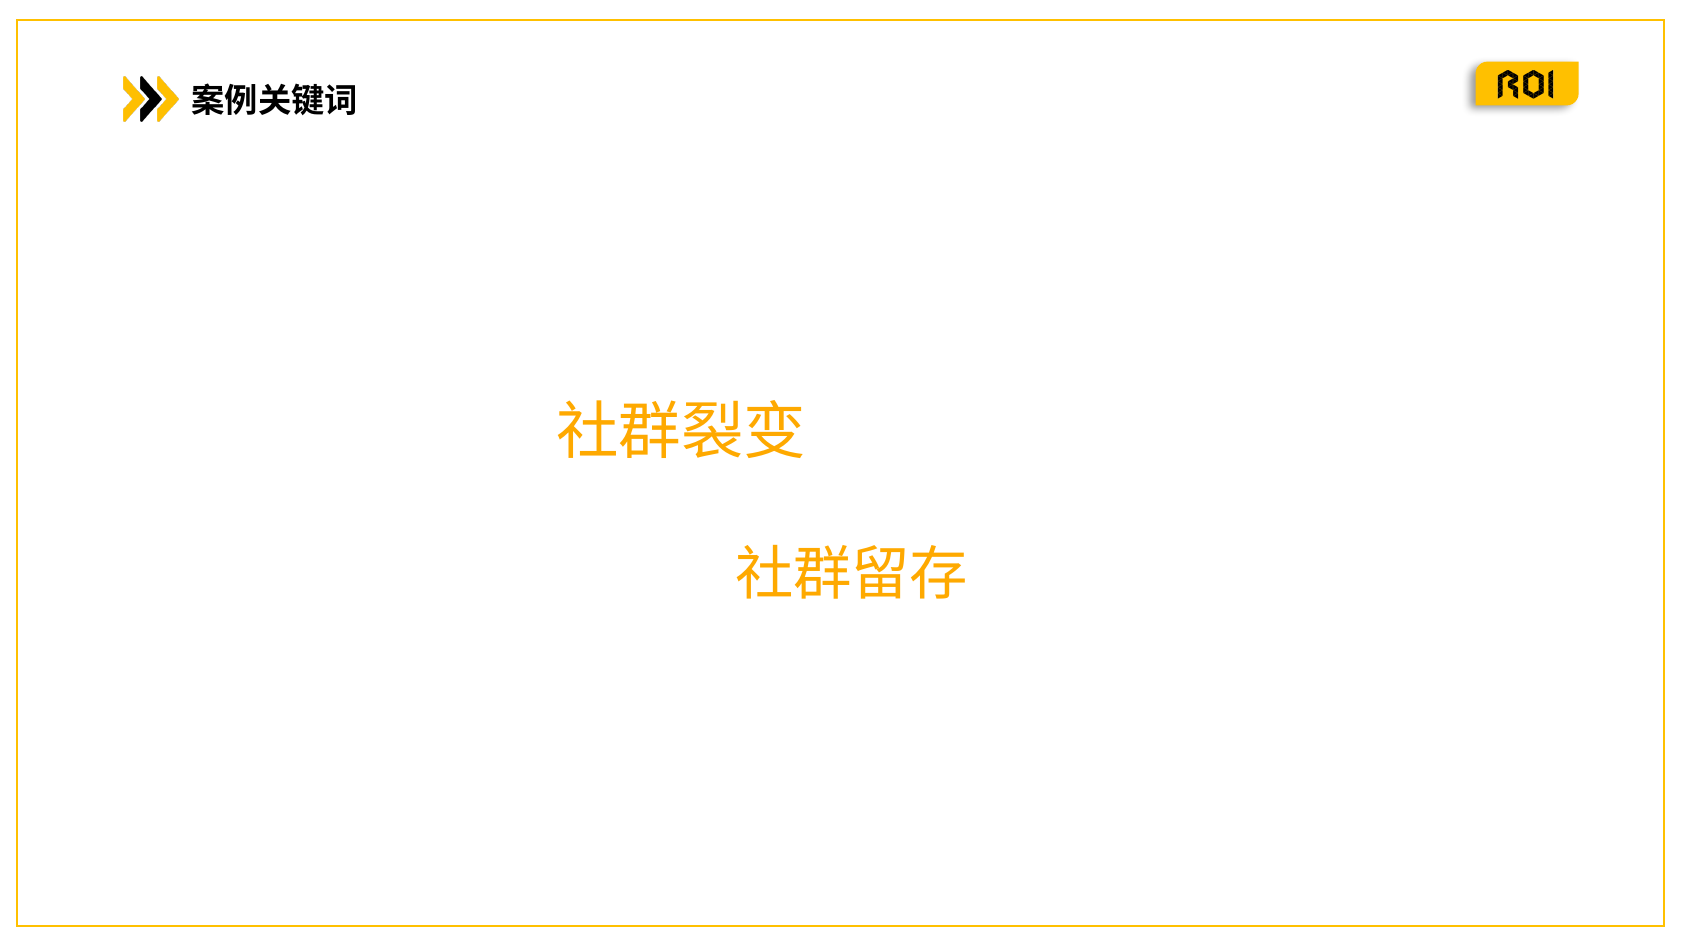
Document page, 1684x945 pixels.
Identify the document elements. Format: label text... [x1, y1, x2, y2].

text_box [16, 19, 1665, 927]
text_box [123, 76, 180, 122]
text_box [1475, 61, 1579, 106]
text_box 社群裂变 社群留存 [253, 329, 1178, 614]
